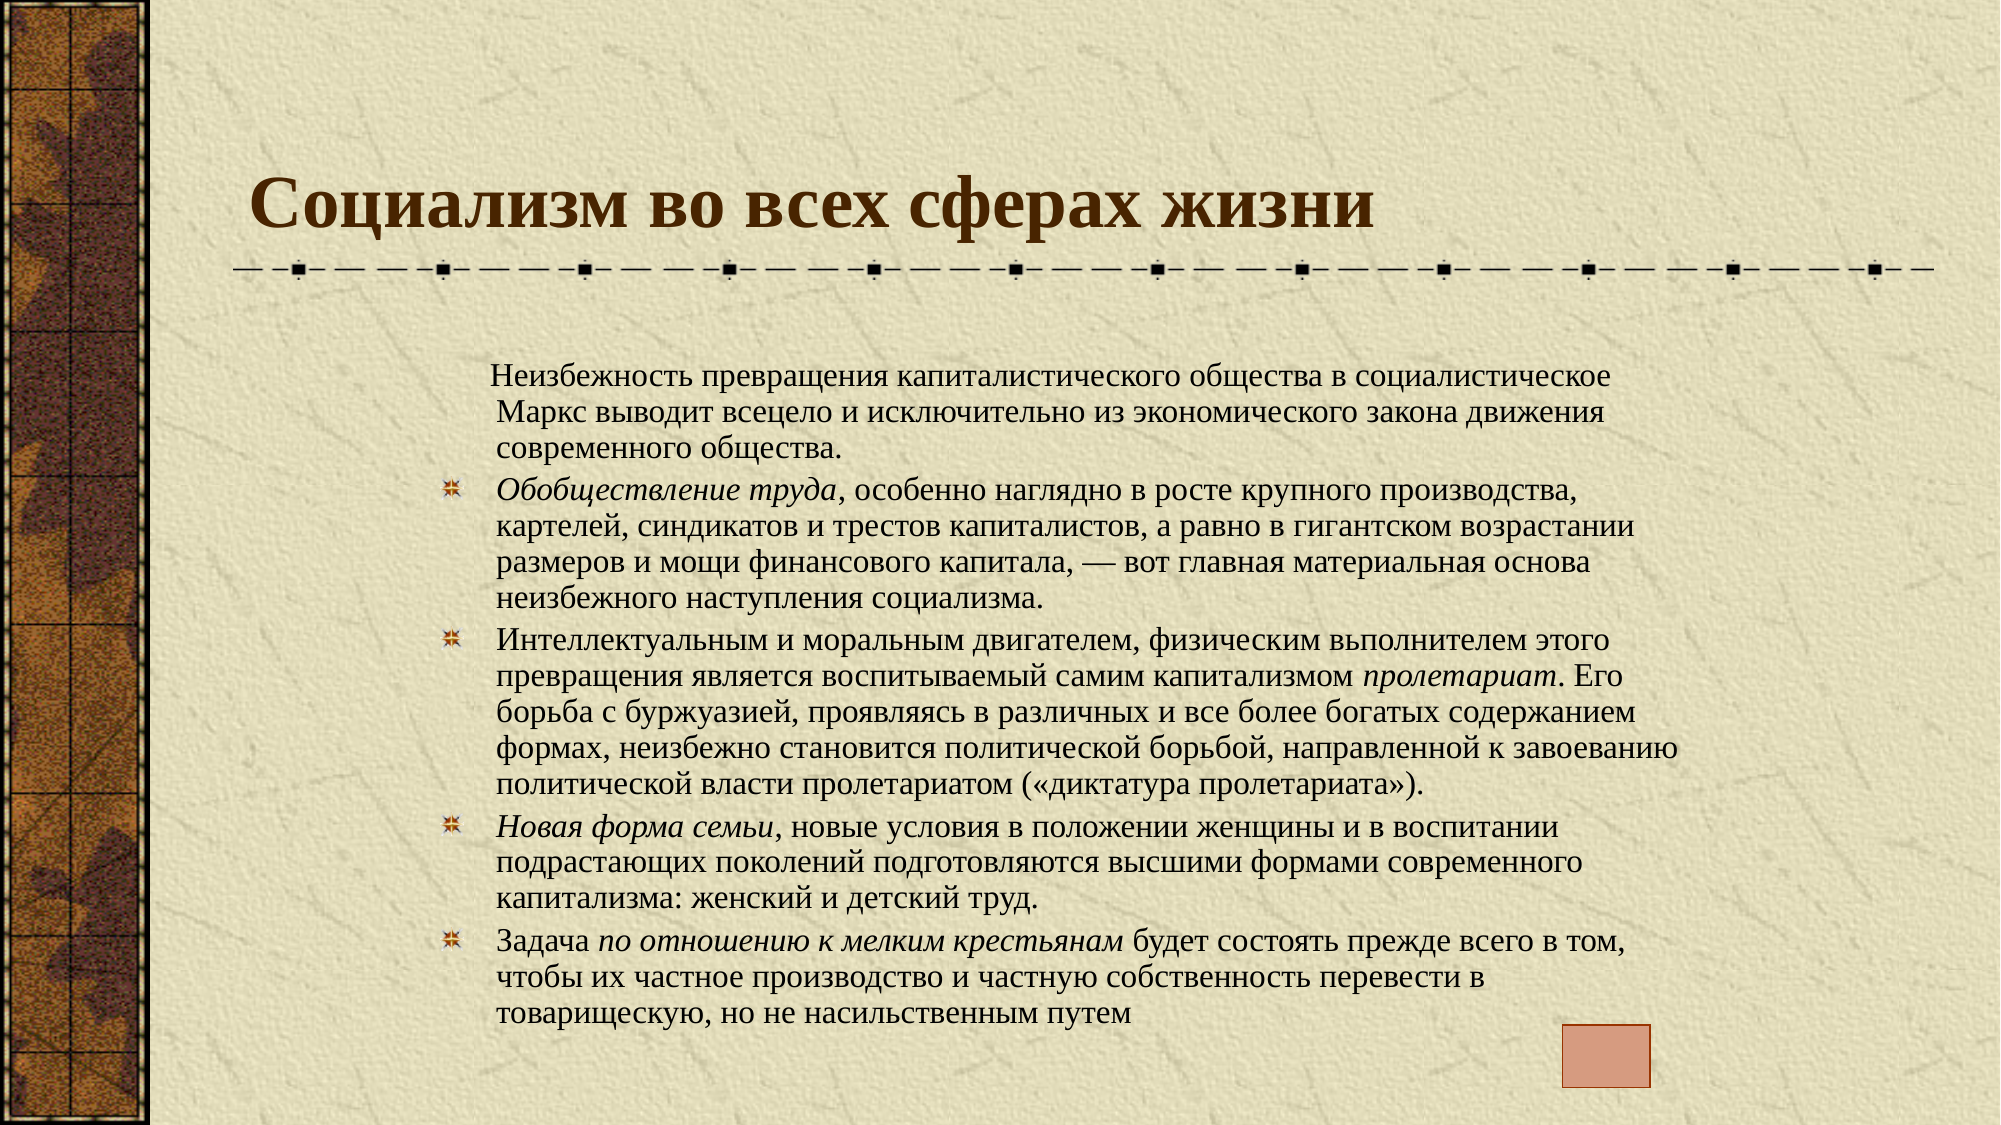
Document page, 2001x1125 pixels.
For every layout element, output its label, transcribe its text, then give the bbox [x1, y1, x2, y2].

text_box [1562, 1024, 1650, 1088]
list Неизбежность превращения капиталистического общества в социалистическое Маркс выводит всецело и исключительно из экономического закона движения современного общества. Обобществление труда, особенно наглядно в росте крупного производства, картелей, синдикатов и трестов капиталистов, а равно в гигантском возрастании размеров и мощи финансового капитала, — вот главная материальная основа неизбежного наступления социализма. Интеллектуальным и моральным двигателем, физическим вьполнителем этого превращения является воспитываемый самим капитализмом пролетариат. Его борьба с буржуазией, проявляясь в различных и все более богатых содержанием формах, неизбежно становится политической борьбой, направленной к завоеванию политической власти пролетариатом («диктатура пролетариата»). Новая форма семьи, новые условия в положении женщины и в воспитании подрастающих поколений подготовляются высшими формами современного капитализма: женский и детский труд. Задача по отношению к мелким крестьянам будет состоять прежде всего в том, чтобы их частное производство и частную собственность перевести в товарищескую, но не насильственным путем [425, 350, 1700, 1025]
title Социализм во всех сферах жизни [233, 62, 1934, 250]
picture [0, 0, 2001, 1125]
